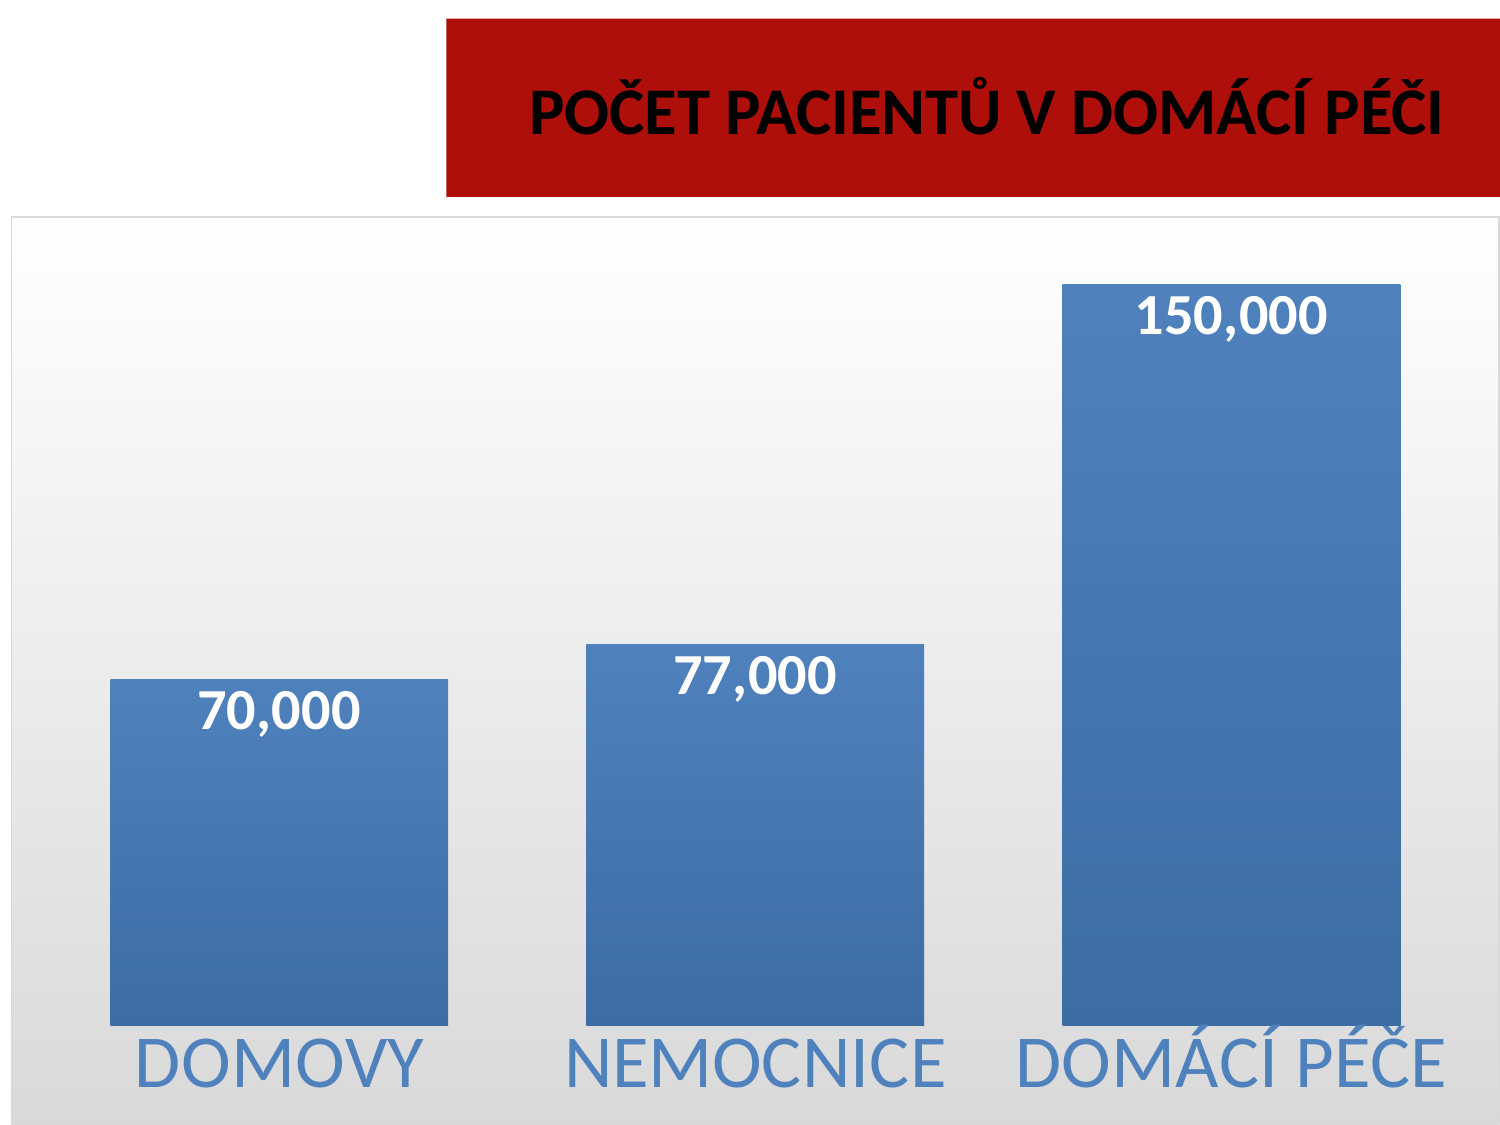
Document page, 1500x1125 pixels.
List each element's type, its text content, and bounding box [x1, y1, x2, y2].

chart [10, 215, 1500, 1125]
title POČET PACIENTŮ V DOMÁCÍ PÉČI [446, 18, 1500, 197]
